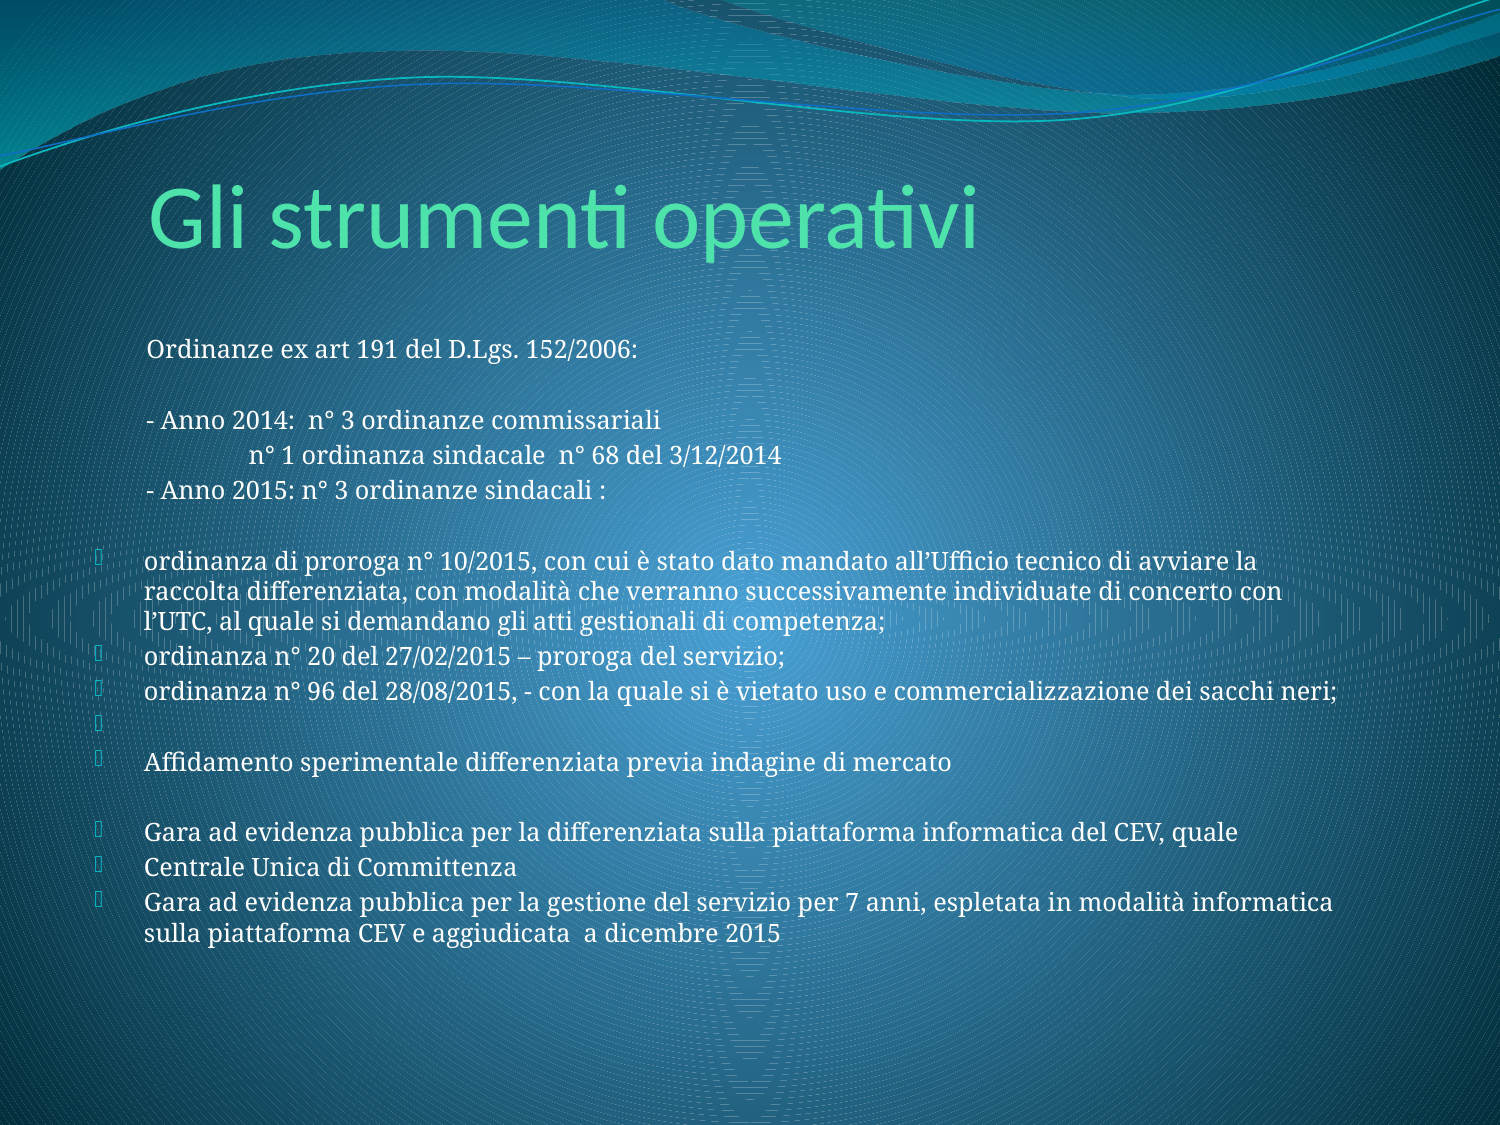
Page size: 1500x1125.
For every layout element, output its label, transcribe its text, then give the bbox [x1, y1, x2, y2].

list Ordinanze ex art 191 del D.Lgs. 152/2006: - Anno 2014: n° 3 ordinanze commissariali n° 1 ordinanza sindacale n° 68 del 3/12/2014 - Anno 2015: n° 3 ordinanze sindacali : ordinanza di proroga n° 10/2015, con cui è stato dato mandato all’Ufficio tecnico di avviare la raccolta differenziata, con modalità che verranno successivamente individuate di concerto con l’UTC, al quale si demandano gli atti gestionali di competenza; ordinanza n° 20 del 27/02/2015 – proroga del servizio; ordinanza n° 96 del 28/08/2015, - con la quale si è vietato uso e commercializzazione dei sacchi neri; Affidamento sperimentale differenziata previa indagine di mercato Gara ad evidenza pubblica per la differenziata sulla piattaforma informatica del CEV, quale Centrale Unica di Committenza Gara ad evidenza pubblica per la gestione del servizio per 7 anni, espletata in modalità informatica sulla piattaforma CEV e aggiudicata a dicembre 2015 [86, 326, 1362, 988]
title Gli strumenti operativi [148, 142, 1424, 268]
